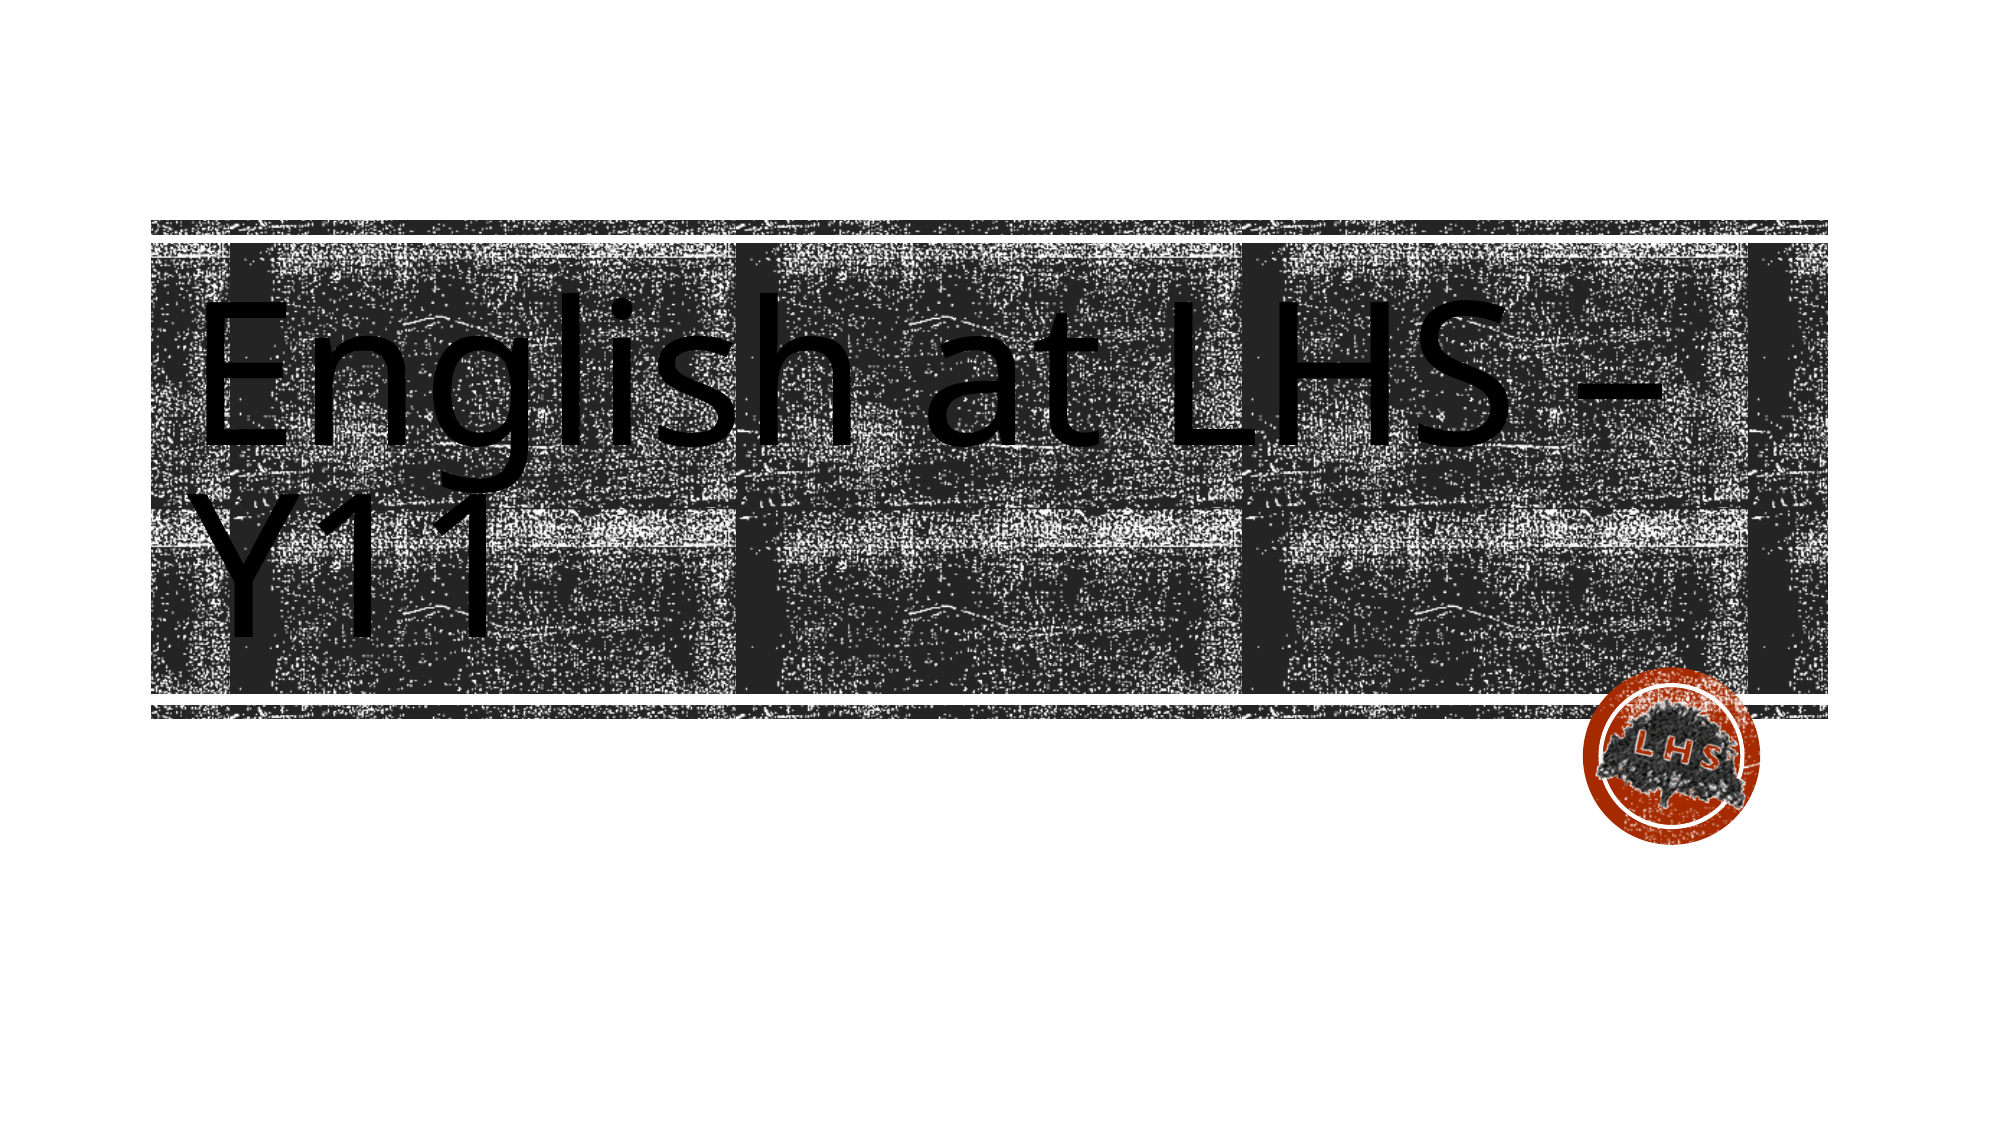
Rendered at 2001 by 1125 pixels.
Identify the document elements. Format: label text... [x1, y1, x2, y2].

picture [1587, 681, 1766, 826]
title English at LHS – Y11 [172, 234, 1808, 733]
